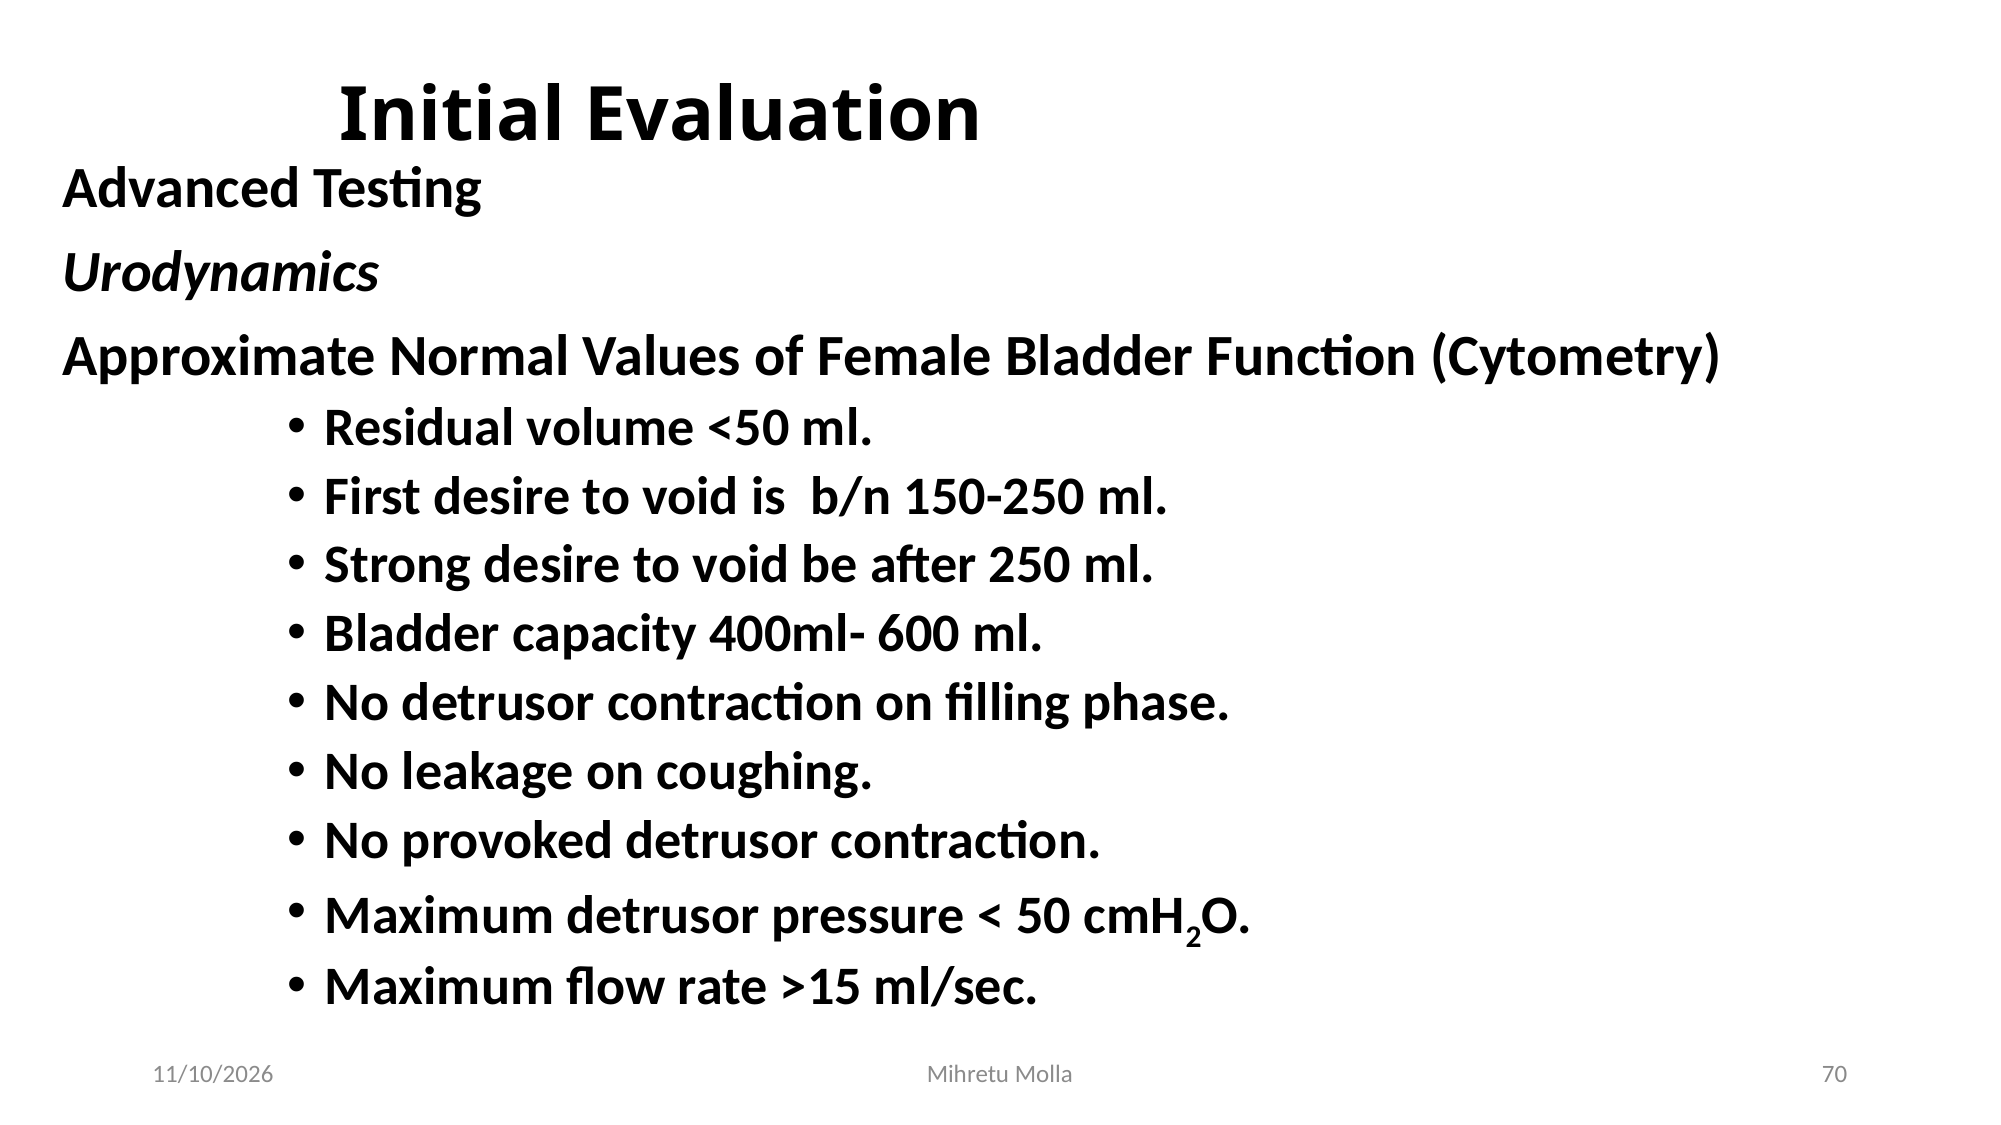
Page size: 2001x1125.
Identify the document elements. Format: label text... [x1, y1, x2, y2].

footer Mihretu Molla [662, 1042, 1338, 1103]
title Initial Evaluation [324, 45, 1675, 149]
slide_number 70 [1412, 1042, 1863, 1103]
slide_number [137, 1042, 588, 1103]
list Advanced Testing Urodynamics Approximate Normal Values of Female Bladder Function (Cytometry) Residual volume <50 ml. First desire to void is b/n 150-250 ml. Strong desire to void be after 250 ml. Bladder capacity 400ml- 600 ml. No detrusor contraction on filling phase. No leakage on coughing. No provoked detrusor contraction. Maximum detrusor pressure < 50 cmH2O. Maximum flow rate >15 ml/sec. [47, 149, 2000, 1088]
